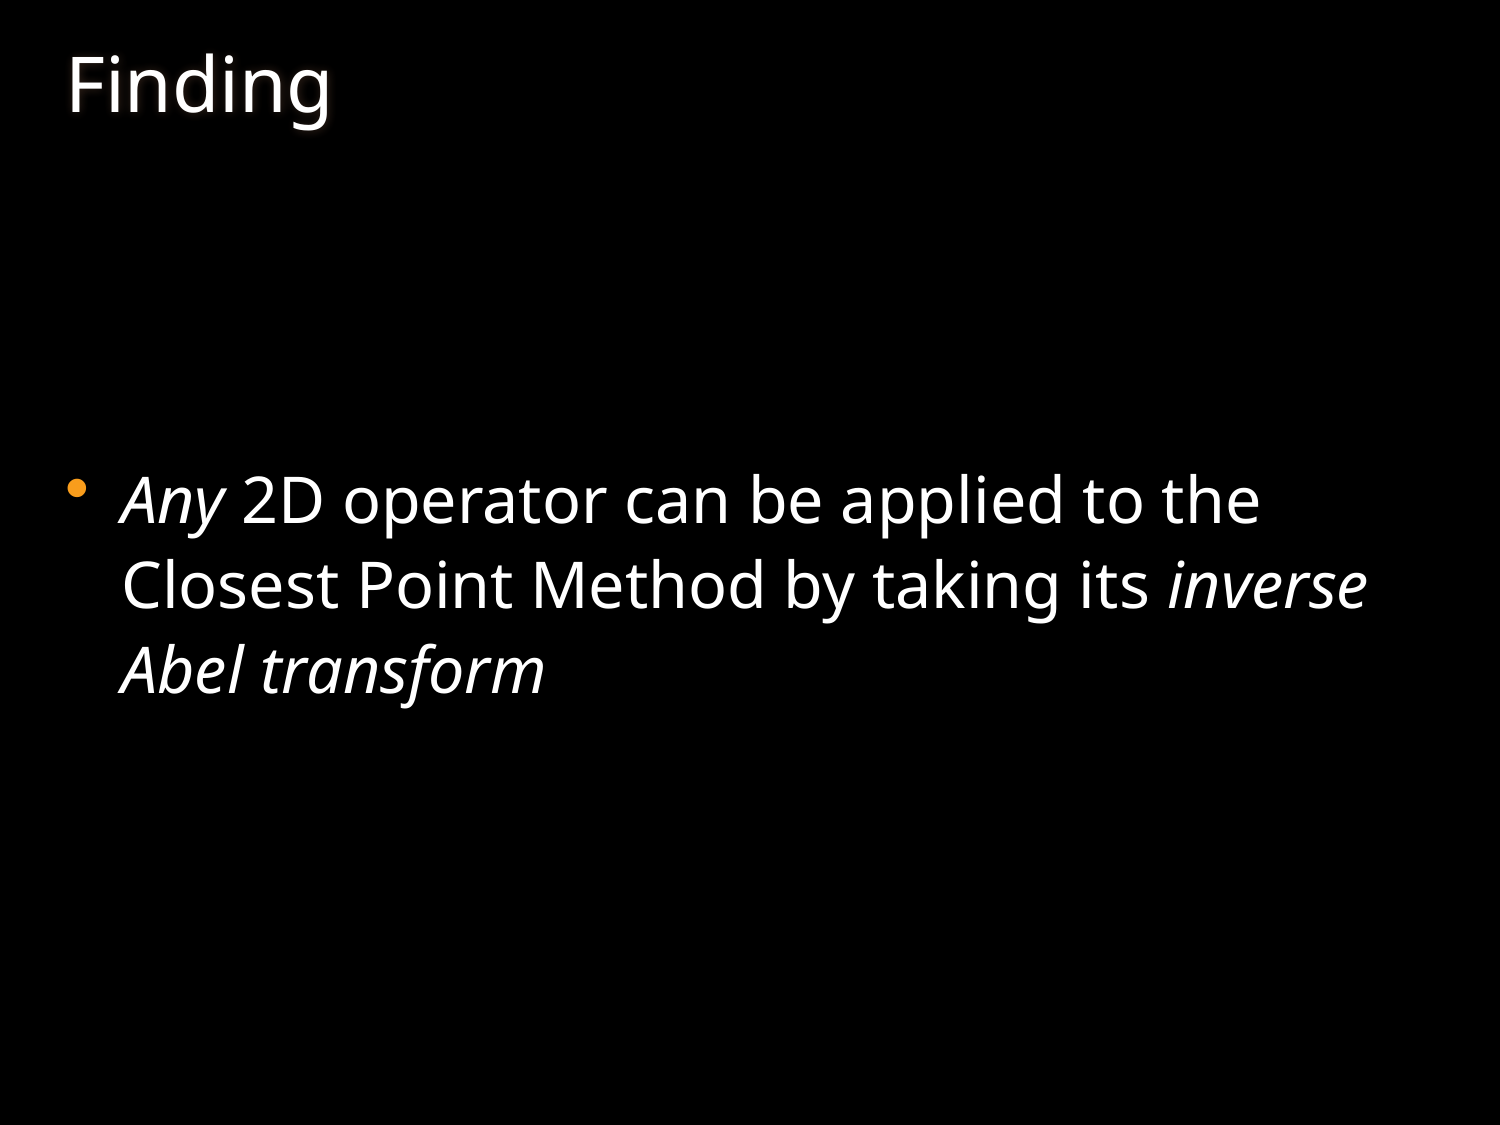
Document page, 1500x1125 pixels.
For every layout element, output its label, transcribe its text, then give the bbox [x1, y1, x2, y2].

list Any 2D operator can be applied to the Closest Point Method by taking its inverse Abel transform [49, 442, 1431, 1125]
title Finding [49, 20, 1429, 143]
